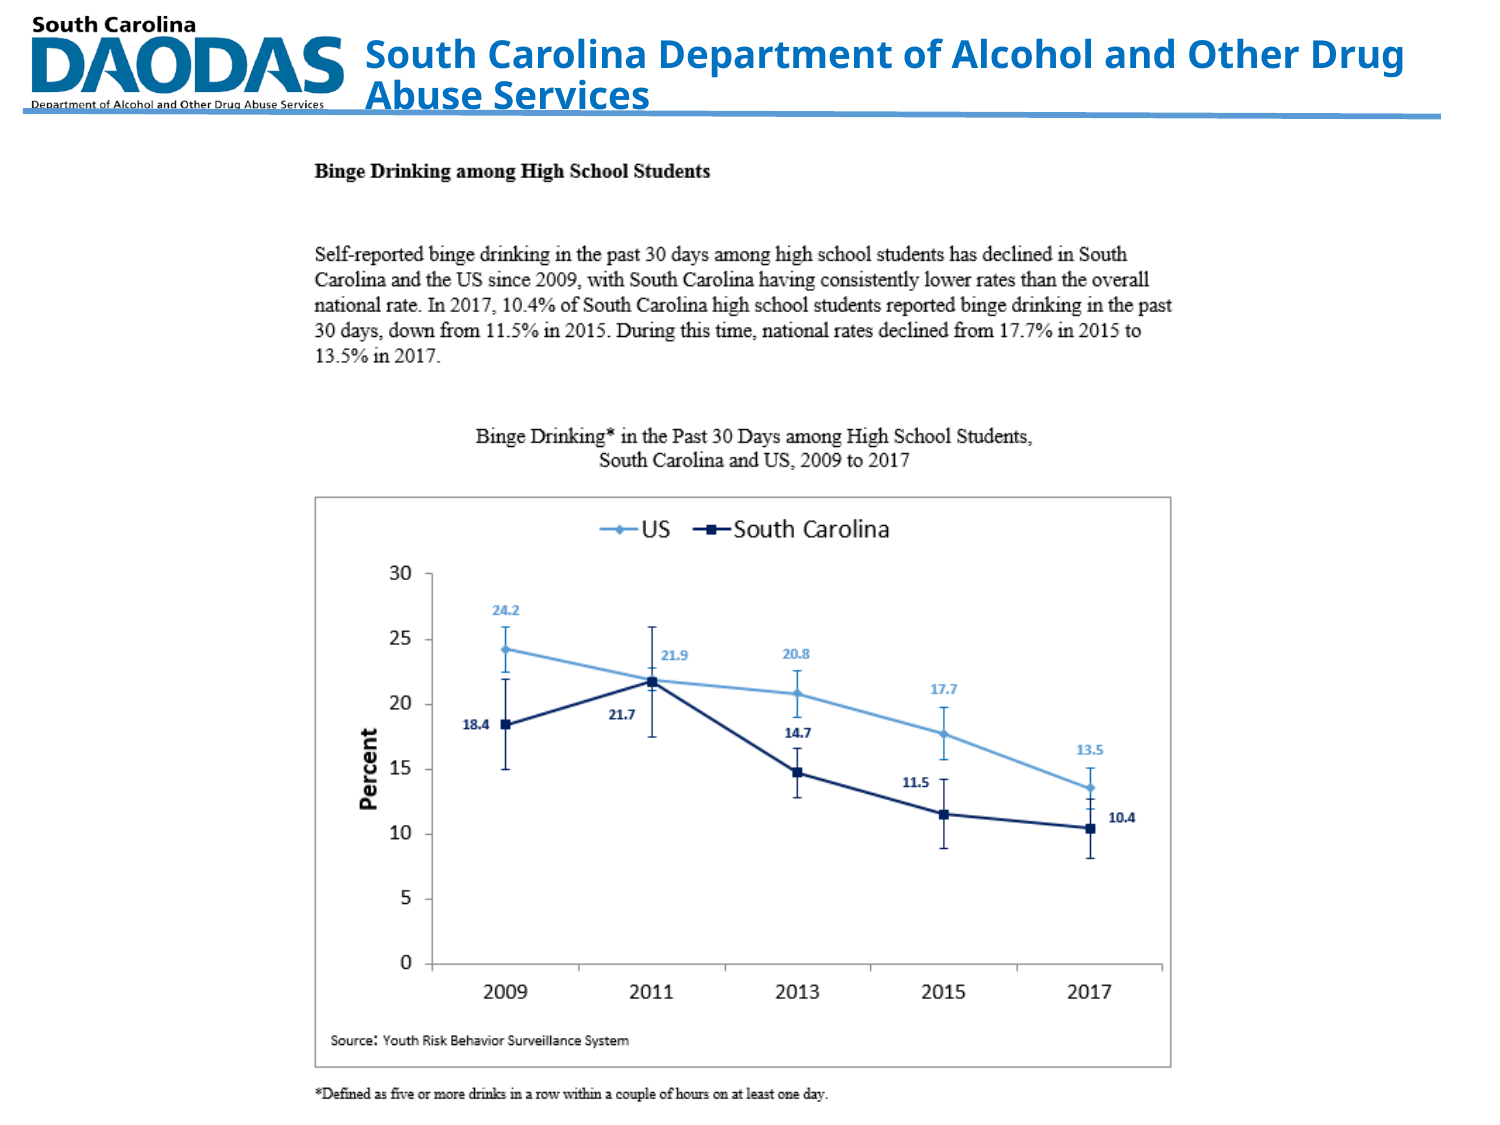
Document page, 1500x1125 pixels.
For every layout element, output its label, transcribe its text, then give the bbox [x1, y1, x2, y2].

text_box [22, 110, 1441, 117]
text_box South Carolina Department of Alcohol and Other Drug Abuse Services [353, 117, 1436, 124]
picture [31, 15, 344, 110]
text_box South Carolina Department of Alcohol and Other Drug Abuse Services [353, 28, 1436, 110]
picture [226, 123, 1276, 1117]
